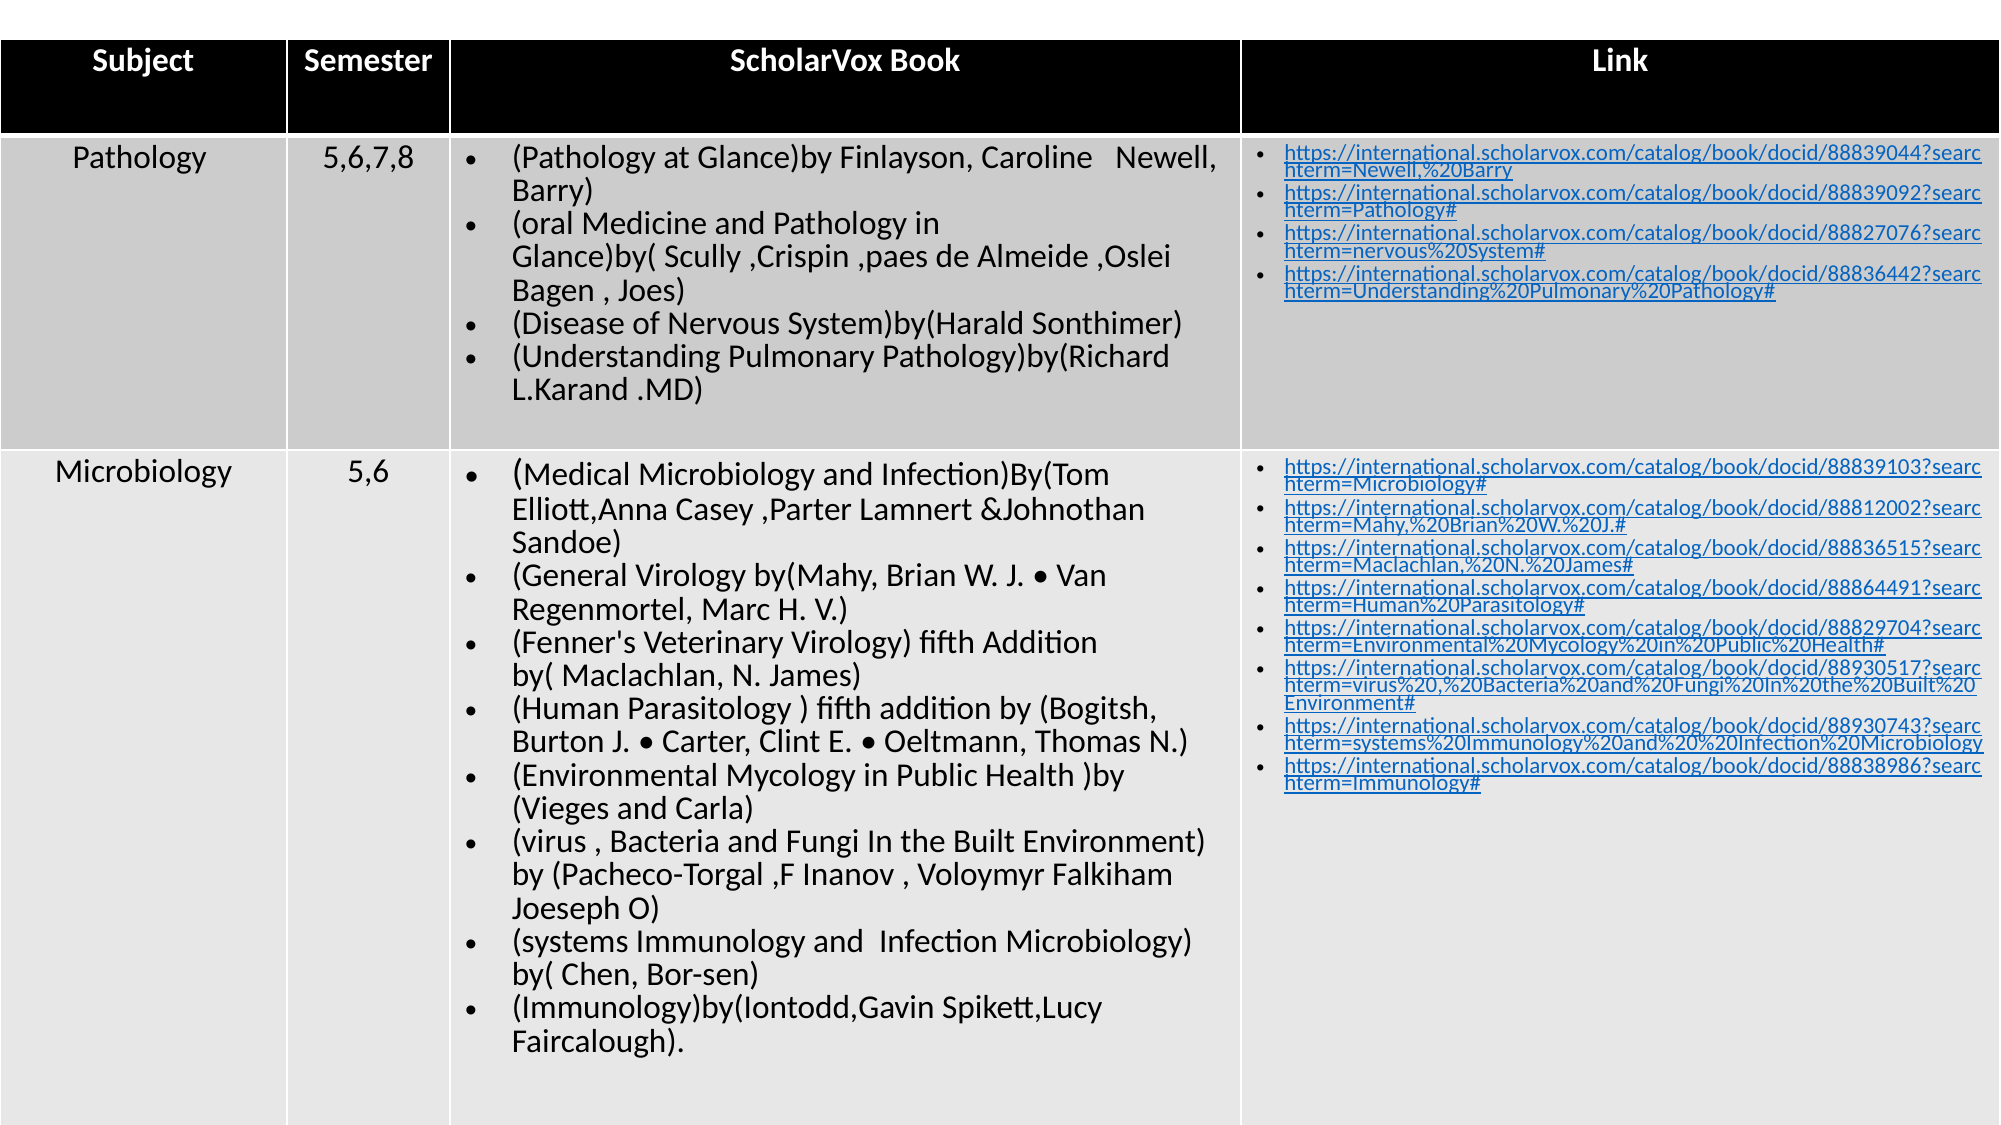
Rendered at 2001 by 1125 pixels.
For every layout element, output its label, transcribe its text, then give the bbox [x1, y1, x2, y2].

table_cell Microbiology [1, 451, 286, 1125]
table_cell 5,6 [288, 451, 449, 1125]
table_cell https://international.scholarvox.com/catalog/book/docid/88839103?searchterm=Microbiology# https://international.scholarvox.com/catalog/book/docid/88812002?searchterm=Mahy,%20Brian%20W.%20J.# https://international.scholarvox.com/catalog/book/docid/88836515?searchterm=Maclachlan,%20N.%20James# https://international.scholarvox.com/catalog/book/docid/88864491?searchterm=Human%20Parasitology# https://international.scholarvox.com/catalog/book/docid/88829704?searchterm=Environmental%20Mycology%20in%20Public%20Health# https://international.scholarvox.com/catalog/book/docid/88930517?searchterm=virus%20,%20Bacteria%20and%20Fungi%20In%20the%20Built%20Environment# https://international.scholarvox.com/catalog/book/docid/88930743?searchterm=systems%20Immunology%20and%20%20Infection%20Microbiology https://international.scholarvox.com/catalog/book/docid/88838986?searchterm=Immunology# [1242, 451, 1999, 1125]
table_cell (Medical Microbiology and Infection)By(Tom Elliott,Anna Casey ,Parter Lamnert &Johnothan Sandoe) (General Virology by(Mahy, Brian W. J. • Van Regenmortel, Marc H. V.) (Fenner's Veterinary Virology) fifth Addition by( Maclachlan, N. James) (Human Parasitology ) fifth addition by (Bogitsh, Burton J. • Carter, Clint E. • Oeltmann, Thomas N.) (Environmental Mycology in Public Health )by (Vieges and Carla) (virus , Bacteria and Fungi In the Built Environment) by (Pacheco-Torgal ,F Inanov , Voloymyr Falkiham Joeseph O) (systems Immunology and Infection Microbiology) by( Chen, Bor-sen) (Immunology)by(Iontodd,Gavin Spikett,Lucy Faircalough). [451, 451, 1240, 1125]
table_header Link [1242, 40, 1999, 133]
table_header ScholarVox Book [451, 40, 1240, 133]
table_header Semester [288, 40, 449, 133]
table_header Subject [1, 40, 286, 133]
table_cell https://international.scholarvox.com/catalog/book/docid/88839044?searchterm=Newell,%20Barry https://international.scholarvox.com/catalog/book/docid/88839092?searchterm=Pathology# https://international.scholarvox.com/catalog/book/docid/88827076?searchterm=nervous%20System# https://international.scholarvox.com/catalog/book/docid/88836442?searchterm=Understanding%20Pulmonary%20Pathology# [1242, 138, 1999, 449]
table_cell 5,6,7,8 [288, 138, 449, 449]
table_cell Pathology [1, 138, 286, 449]
table_cell (Pathology at Glance)by Finlayson, Caroline Newell, Barry) (oral Medicine and Pathology in Glance)by( Scully ,Crispin ,paes de Almeide ,Oslei Bagen , Joes) (Disease of Nervous System)by(Harald Sonthimer) (Understanding Pulmonary Pathology)by(Richard L.Karand .MD) [451, 138, 1240, 449]
